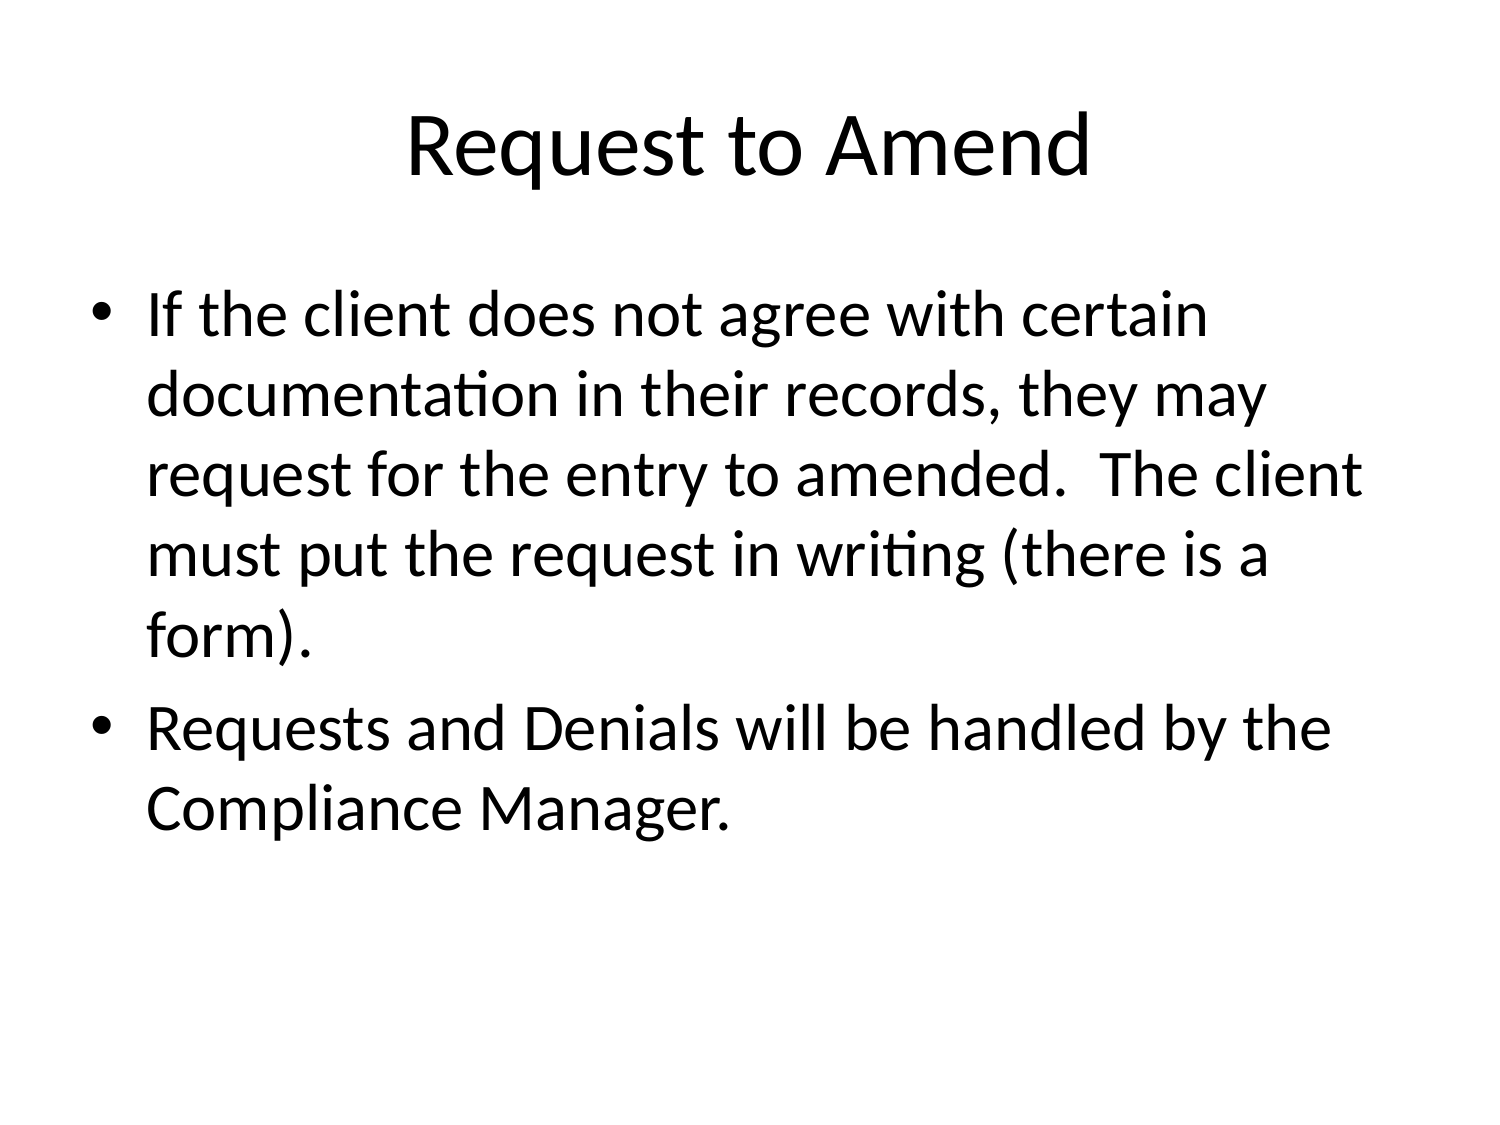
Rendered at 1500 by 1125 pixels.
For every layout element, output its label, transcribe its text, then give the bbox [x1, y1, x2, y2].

list If the client does not agree with certain documentation in their records, they may request for the entry to amended. The client must put the request in writing (there is a form). Requests and Denials will be handled by the Compliance Manager. [75, 262, 1425, 1005]
title Request to Amend [75, 45, 1425, 233]
